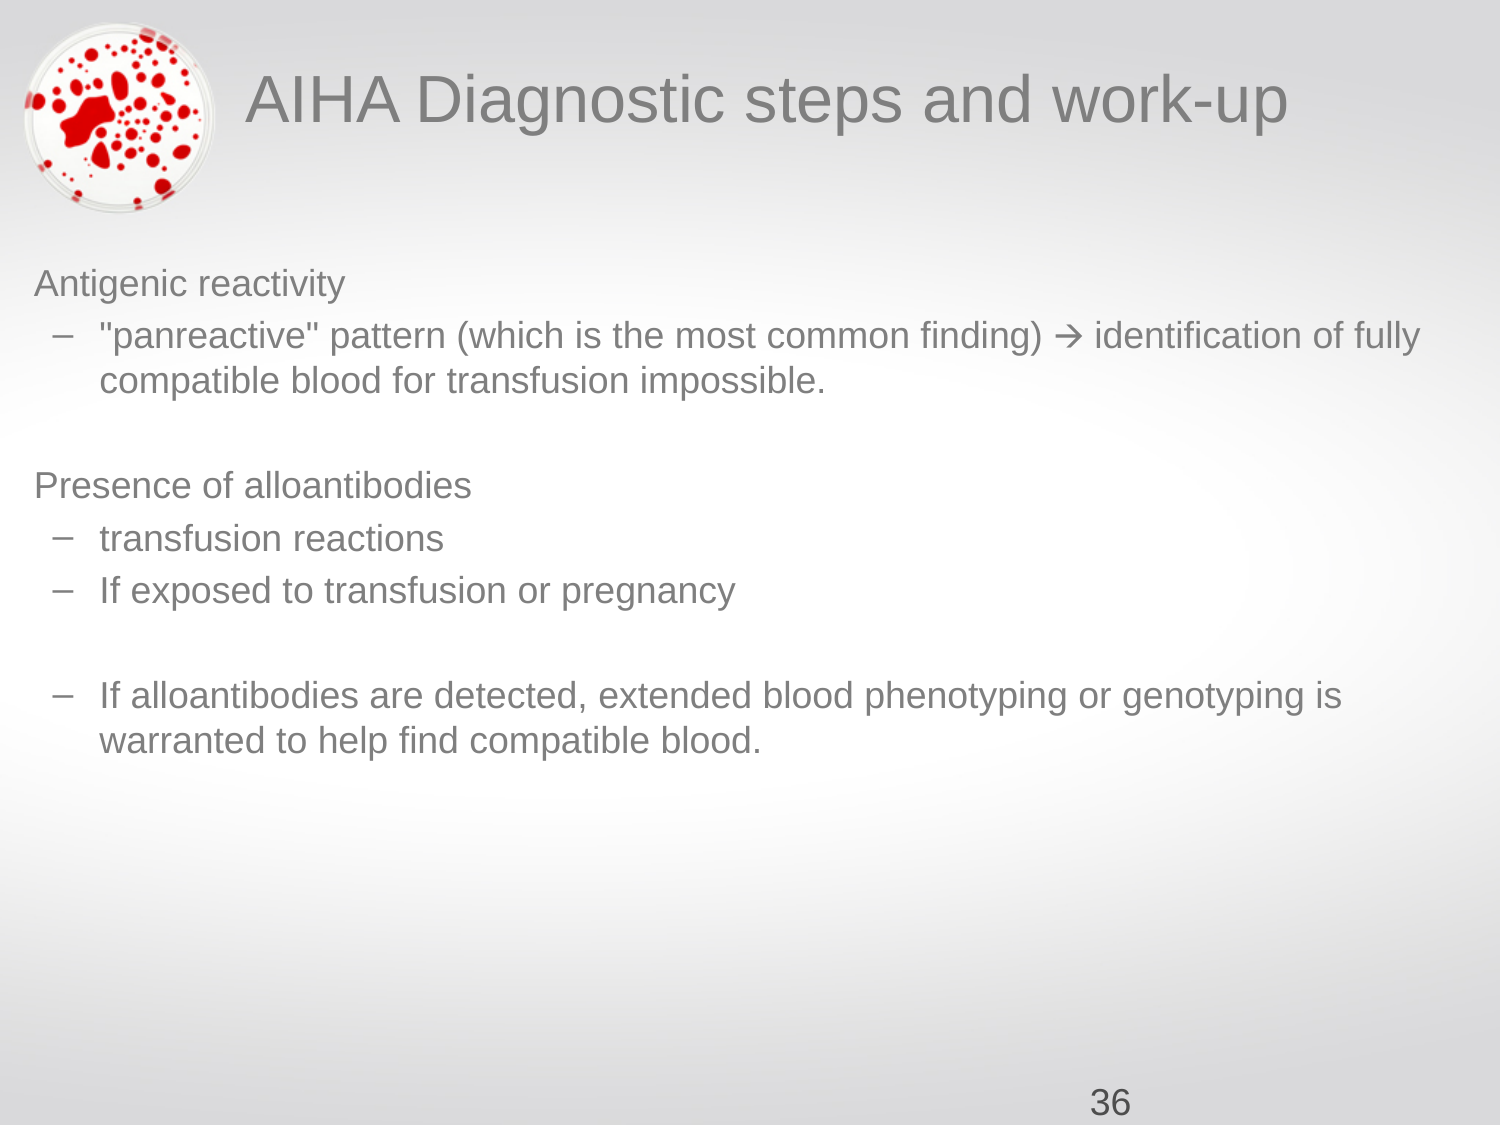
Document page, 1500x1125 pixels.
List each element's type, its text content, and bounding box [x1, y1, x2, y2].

picture [0, 0, 1500, 1125]
title AIHA Diagnostic steps and work-up [230, 53, 1400, 138]
list Antigenic reactivity "panreactive" pattern (which is the most common finding) 🡪 identification of fully compatible blood for transfusion impossible. Presence of alloantibodies transfusion reactions If exposed to transfusion or pregnancy If alloantibodies are detected, extended blood phenotyping or genotyping is warranted to help find compatible blood. [0, 251, 1463, 1125]
slide_number ‹#› [1074, 1070, 1425, 1103]
